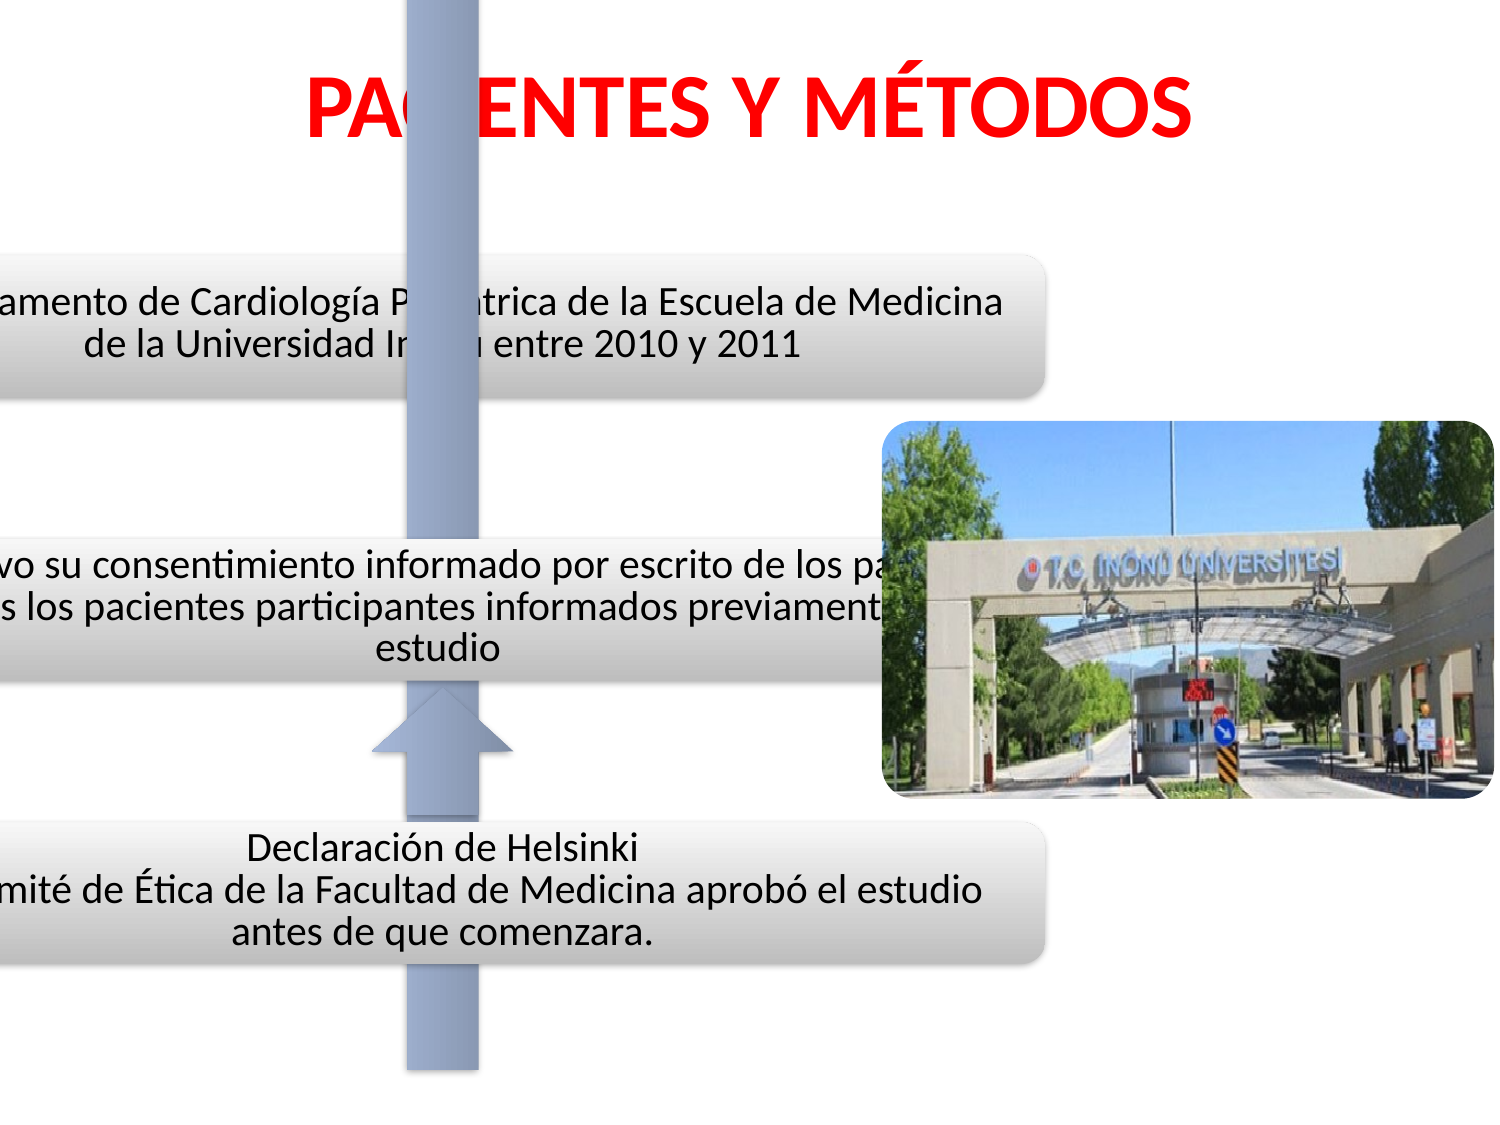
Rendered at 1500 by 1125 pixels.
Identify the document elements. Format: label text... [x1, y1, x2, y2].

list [0, 255, 1046, 965]
title PACIENTES Y MÉTODOS [75, 7, 402, 195]
picture [881, 420, 1495, 799]
title PACIENTES Y MÉTODOS [482, 7, 1425, 195]
